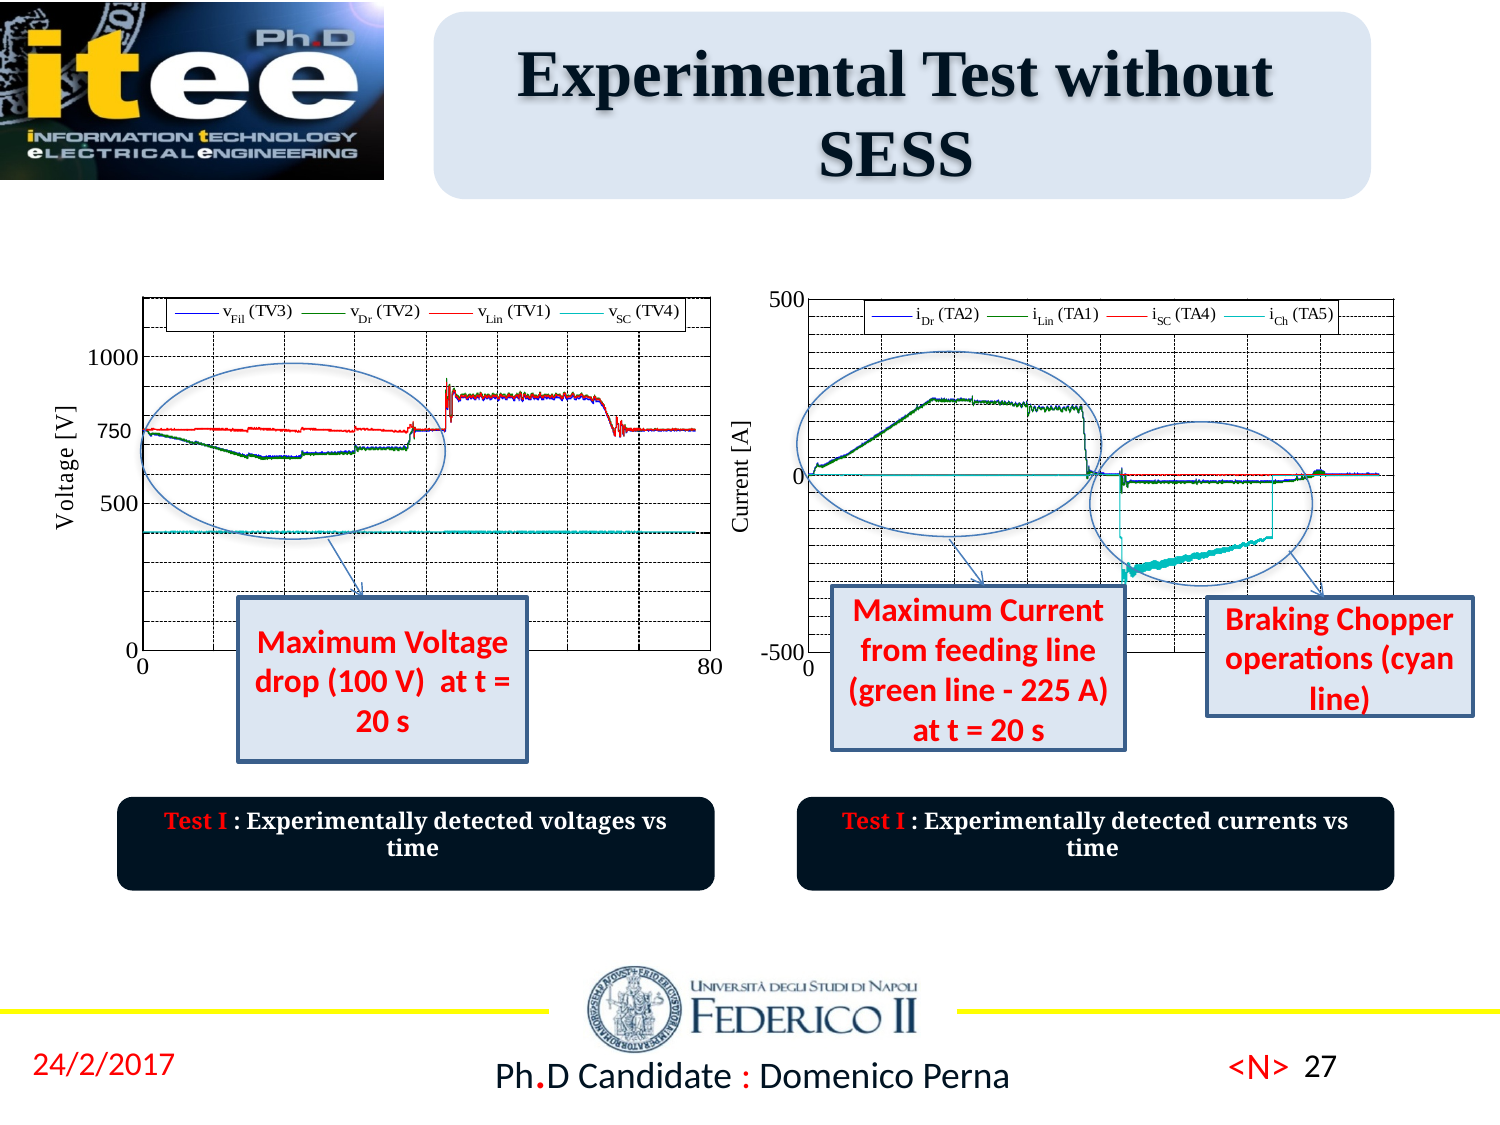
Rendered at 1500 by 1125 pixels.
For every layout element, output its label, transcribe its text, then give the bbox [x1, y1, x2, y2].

text_box Test I : Experimentally detected currents vs time [794, 794, 1397, 893]
text_box [431, 9, 1374, 74]
text_box Braking Chopper operations (cyan line) [1403, 595, 1475, 718]
picture [0, 2, 384, 74]
text_box Maximum Voltage drop (100 V) at t = 20 s [236, 715, 529, 764]
text_box Maximum Current from feeding line (green line - 225 A) at t = 20 s [830, 718, 1127, 752]
text_box Experimental Test without SESS [457, 22, 1336, 74]
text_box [316, 550, 376, 587]
text_box 27 [1289, 1036, 1372, 1091]
picture [46, 265, 1407, 710]
text_box [431, 76, 451, 199]
text_box Experimental Test without SESS [457, 76, 1336, 198]
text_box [943, 544, 991, 581]
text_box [1282, 556, 1331, 592]
text_box [1340, 76, 1374, 202]
picture [0, 76, 384, 180]
picture [583, 960, 921, 1055]
text_box Test I : Experimentally detected voltages vs time [114, 794, 717, 893]
